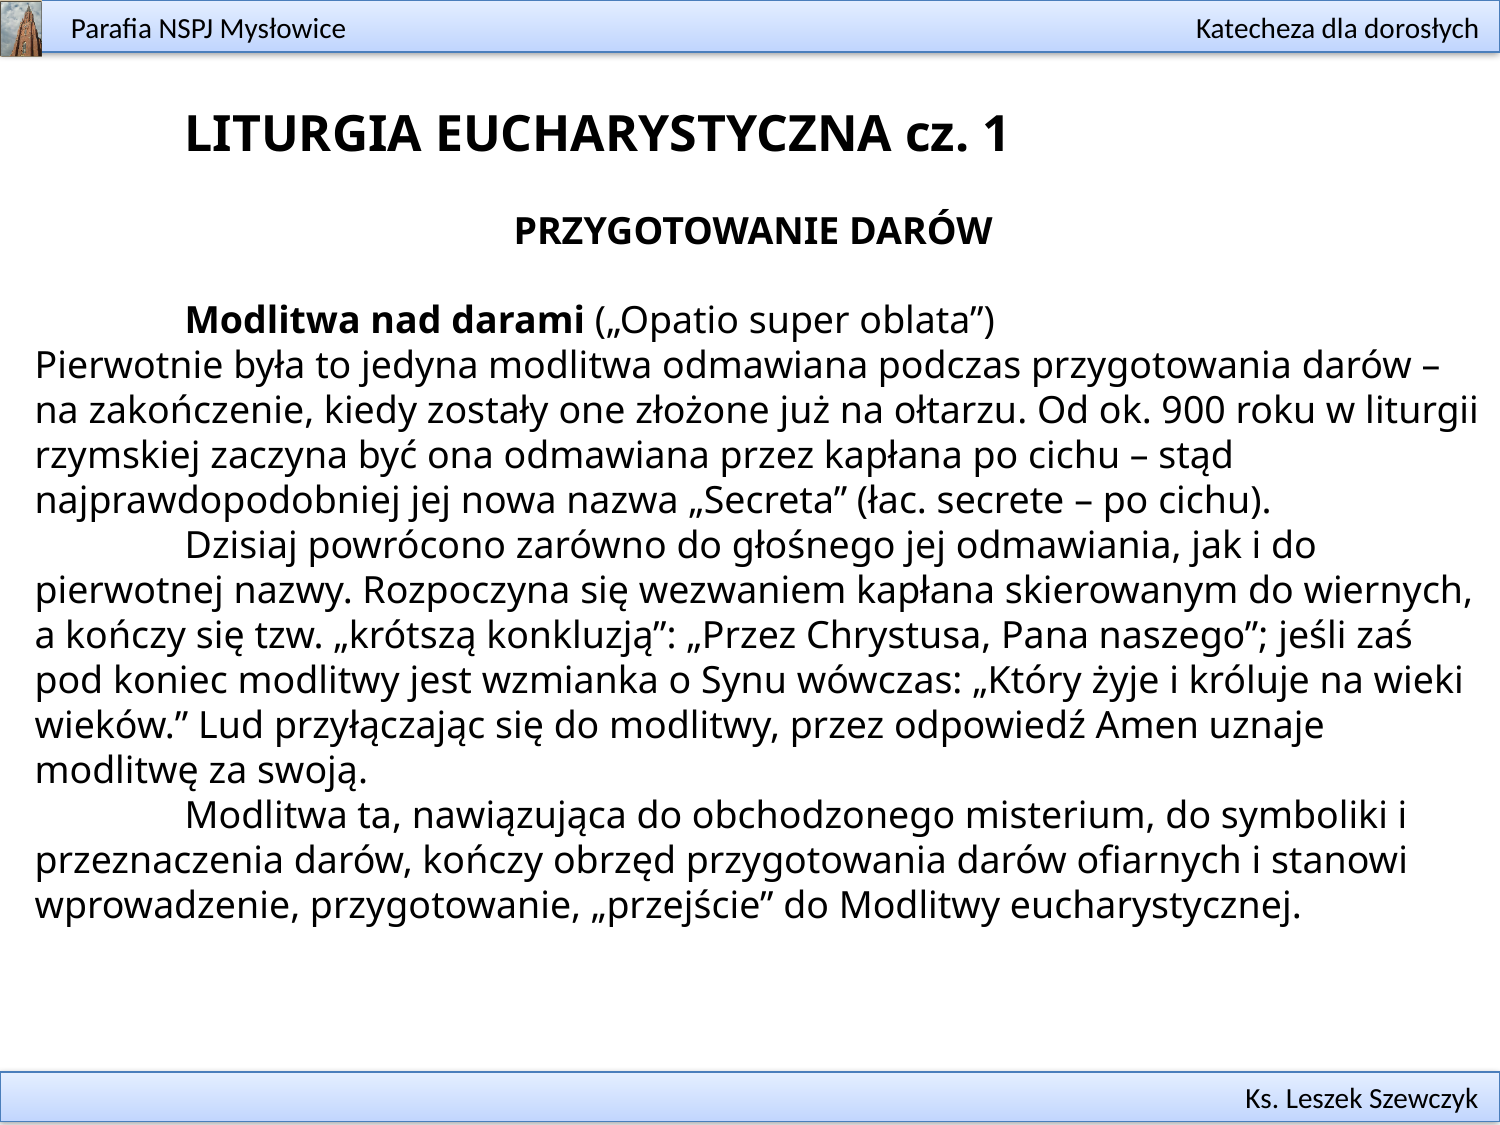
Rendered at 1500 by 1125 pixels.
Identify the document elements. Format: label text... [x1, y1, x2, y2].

text_box Parafia NSPJ Mysłowice Katecheza dla dorosłych [43, 0, 1500, 53]
text_box Ks. Leszek Szewczyk [0, 1071, 1500, 1122]
picture [0, 0, 42, 57]
text_box LITURGIA EUCHARYSTYCZNA cz. 1 PRZYGOTOWANIE DARÓW Modlitwa nad darami („Opatio super oblata”) Pierwotnie była to jedyna modlitwa odmawiana podczas przygotowania darów – na zakończenie, kiedy zostały one złożone już na ołtarzu. Od ok. 900 roku w liturgii rzymskiej zaczyna być ona odmawiana przez kapłana po cichu – stąd najprawdopodobniej jej nowa nazwa „Secreta” (łac. secrete – po cichu). Dzisiaj powrócono zarówno do głośnego jej odmawiania, jak i do pierwotnej nazwy. Rozpoczyna się wezwaniem kapłana skierowanym do wiernych, a kończy się tzw. „krótszą konkluzją”: „Przez Chrystusa, Pana naszego”; jeśli zaś pod koniec modlitwy jest wzmianka o Synu wówczas: „Który żyje i króluje na wieki wieków.” Lud przyłączając się do modlitwy, przez odpowiedź Amen uznaje modlitwę za swoją. Modlitwa ta, nawiązująca do obchodzonego misterium, do symboliki i przeznaczenia darów, kończy obrzęd przygotowania darów ofiarnych i stanowi wprowadzenie, przygotowanie, „przejście” do Modlitwy eucharystycznej. [19, 90, 1497, 1025]
